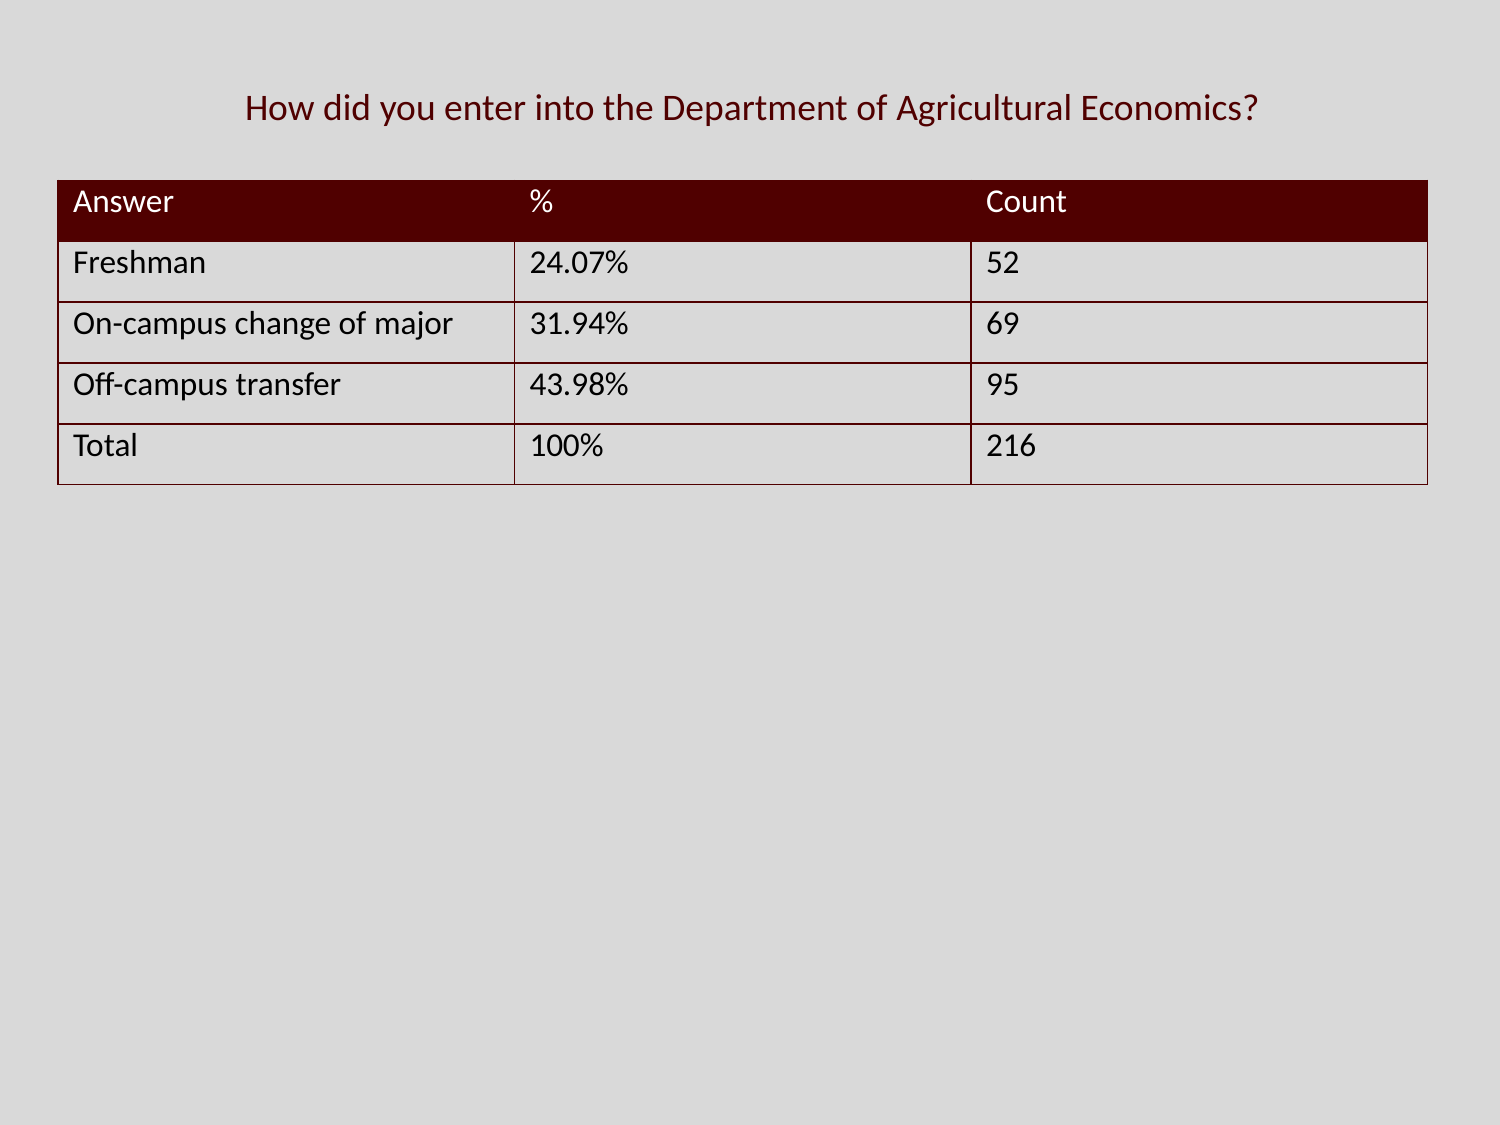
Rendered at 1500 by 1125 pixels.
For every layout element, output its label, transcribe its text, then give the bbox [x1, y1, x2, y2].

table_cell Freshman [59, 242, 514, 301]
table_header Answer [59, 181, 514, 240]
table_cell 52 [972, 242, 1427, 301]
table_cell 24.07% [515, 242, 970, 301]
table_cell 43.98% [515, 364, 970, 423]
table_cell 31.94% [515, 303, 970, 362]
table_header % [515, 181, 970, 240]
table_cell 100% [515, 425, 970, 484]
table_cell 69 [972, 303, 1427, 362]
table_cell Off-campus transfer [59, 364, 514, 423]
text_box How did you enter into the Department of Agricultural Economics? [41, 75, 1392, 137]
table_cell On-campus change of major [59, 303, 514, 362]
table_cell 216 [972, 425, 1427, 484]
table_cell 95 [972, 364, 1427, 423]
table_cell Total [59, 425, 514, 484]
table_header Count [972, 181, 1427, 240]
